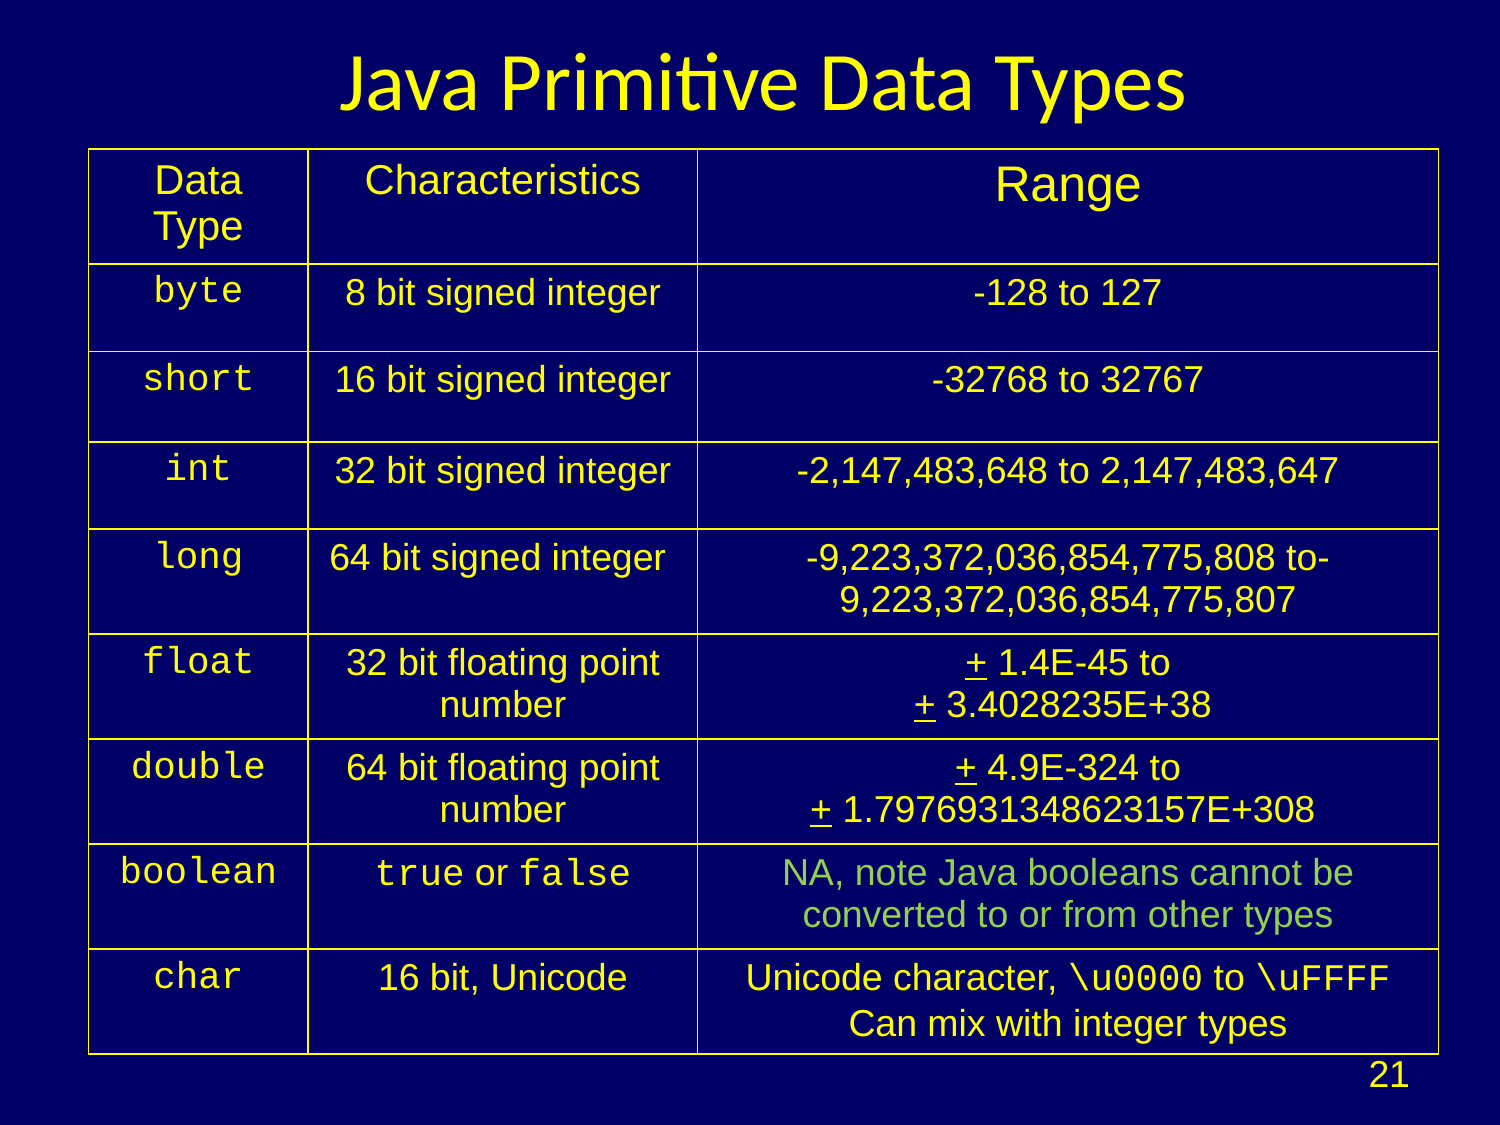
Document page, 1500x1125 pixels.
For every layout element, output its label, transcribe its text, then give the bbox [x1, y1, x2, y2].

table_cell boolean [89, 845, 307, 948]
table_cell 32 bit floating point number [309, 635, 697, 738]
table_cell -9,223,372,036,854,775,808 to- 9,223,372,036,854,775,807 [698, 530, 1438, 633]
table_cell 16 bit, Unicode [309, 950, 697, 1053]
table_cell true or false [309, 845, 697, 948]
table_cell int [89, 443, 307, 528]
table_cell float [89, 635, 307, 738]
table_cell 32 bit signed integer [309, 443, 697, 528]
table_cell -128 to 127 [698, 265, 1438, 351]
table_cell double [89, 740, 307, 843]
table_cell 16 bit signed integer [309, 352, 697, 441]
table_header Range [698, 150, 1438, 263]
table_header Characteristics [309, 150, 697, 263]
table_cell long [89, 530, 307, 633]
table_cell + 1.4E-45 to + 3.4028235E+38 [698, 635, 1438, 738]
table_cell char [89, 950, 307, 1053]
title Java Primitive Data Types [88, 5, 1439, 148]
table_cell short [89, 352, 307, 441]
table_cell 8 bit signed integer [309, 265, 697, 351]
table_cell NA, note Java booleans cannot be converted to or from other types [698, 845, 1438, 948]
table_cell Unicode character, \u0000 to \uFFFF Can mix with integer types [698, 950, 1438, 1053]
table_cell -2,147,483,648 to 2,147,483,647 [698, 443, 1438, 528]
table_cell + 4.9E-324 to + 1.7976931348623157E+308 [698, 740, 1438, 843]
table_cell byte [89, 265, 307, 351]
table_cell 64 bit signed integer [309, 530, 697, 633]
table_header Data Type [89, 150, 307, 263]
slide_number 21 [1074, 1042, 1425, 1103]
table_cell 64 bit floating point number [309, 740, 697, 843]
table_cell -32768 to 32767 [698, 352, 1438, 441]
